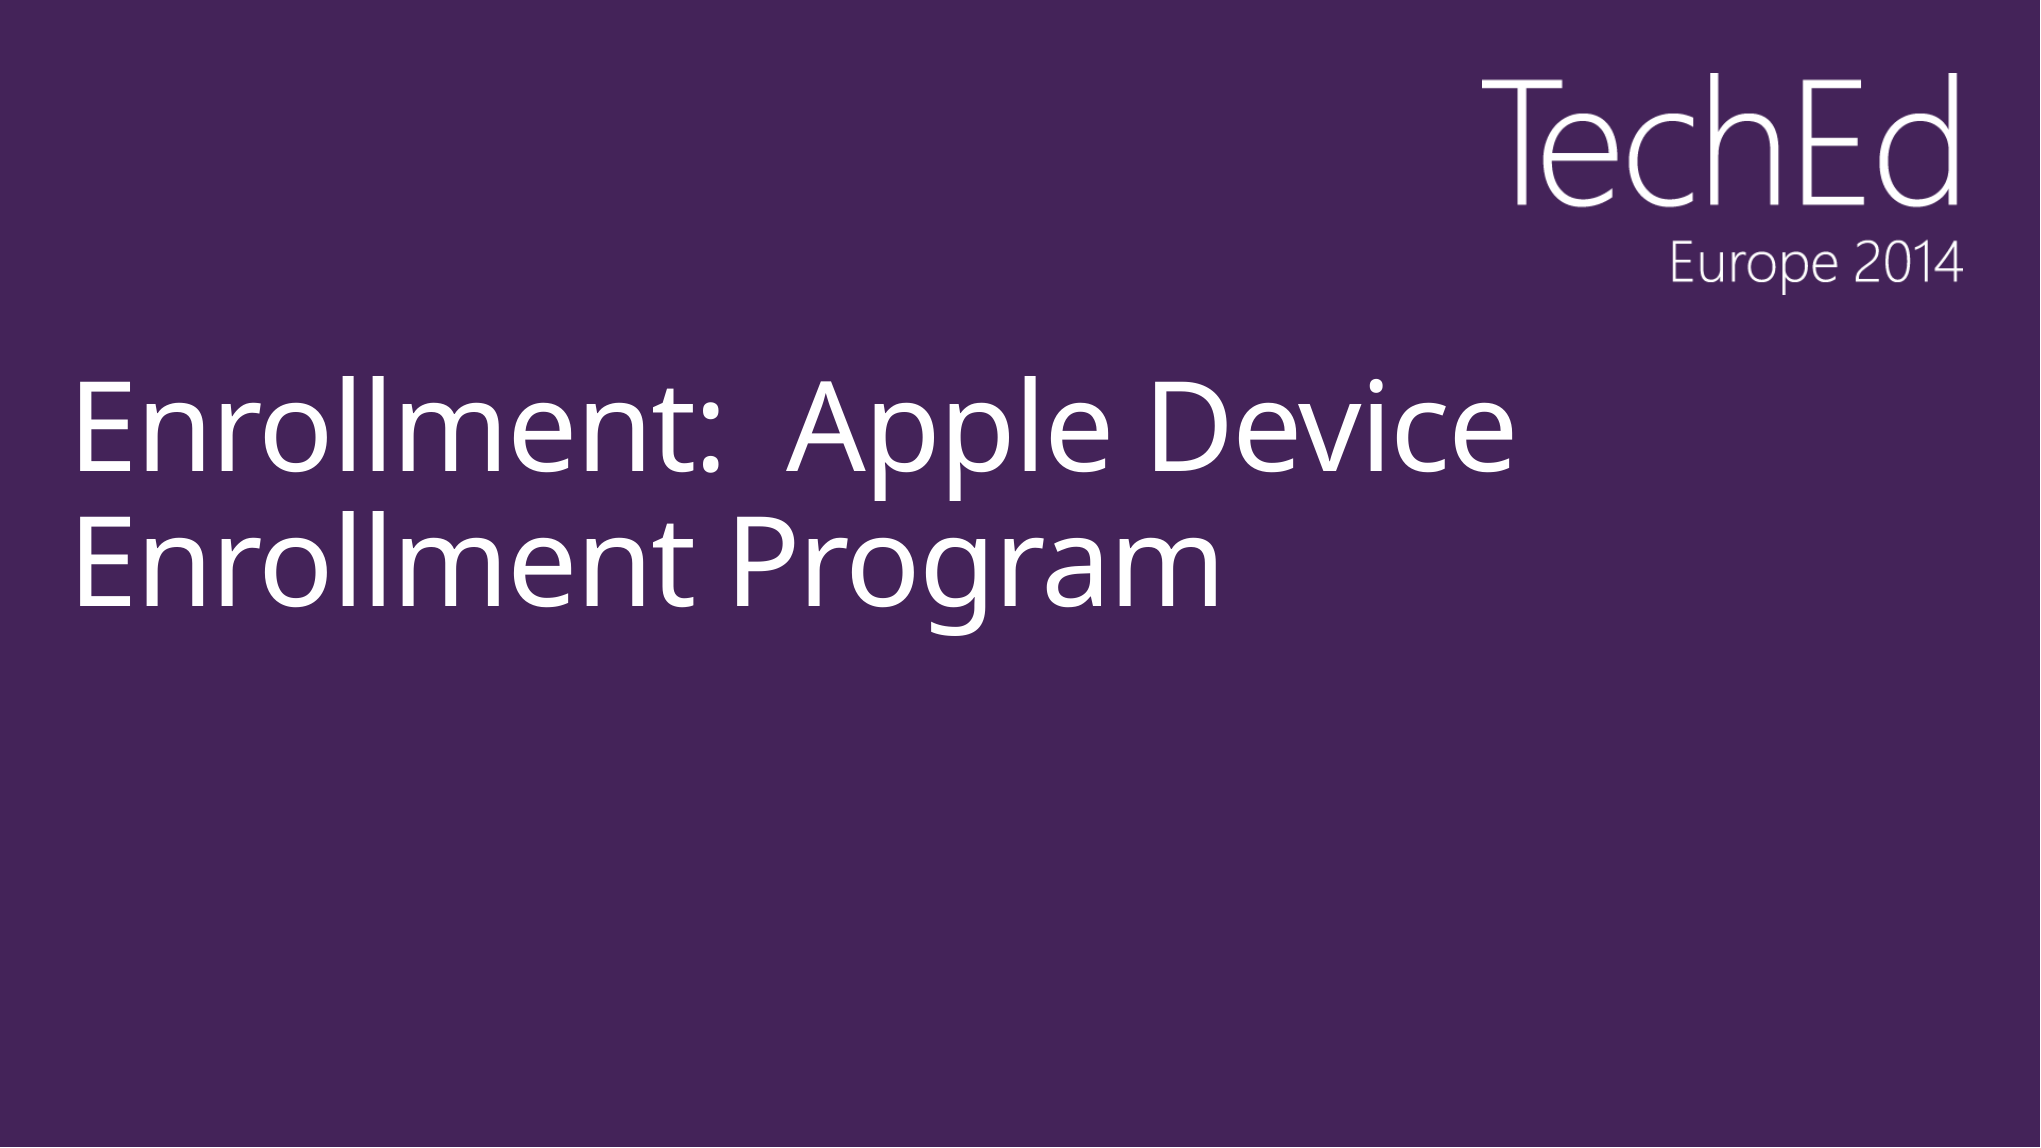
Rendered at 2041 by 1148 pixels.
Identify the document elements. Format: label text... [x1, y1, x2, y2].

picture [1482, 73, 1963, 295]
title Enrollment: Apple Device Enrollment Program [45, 348, 1996, 650]
